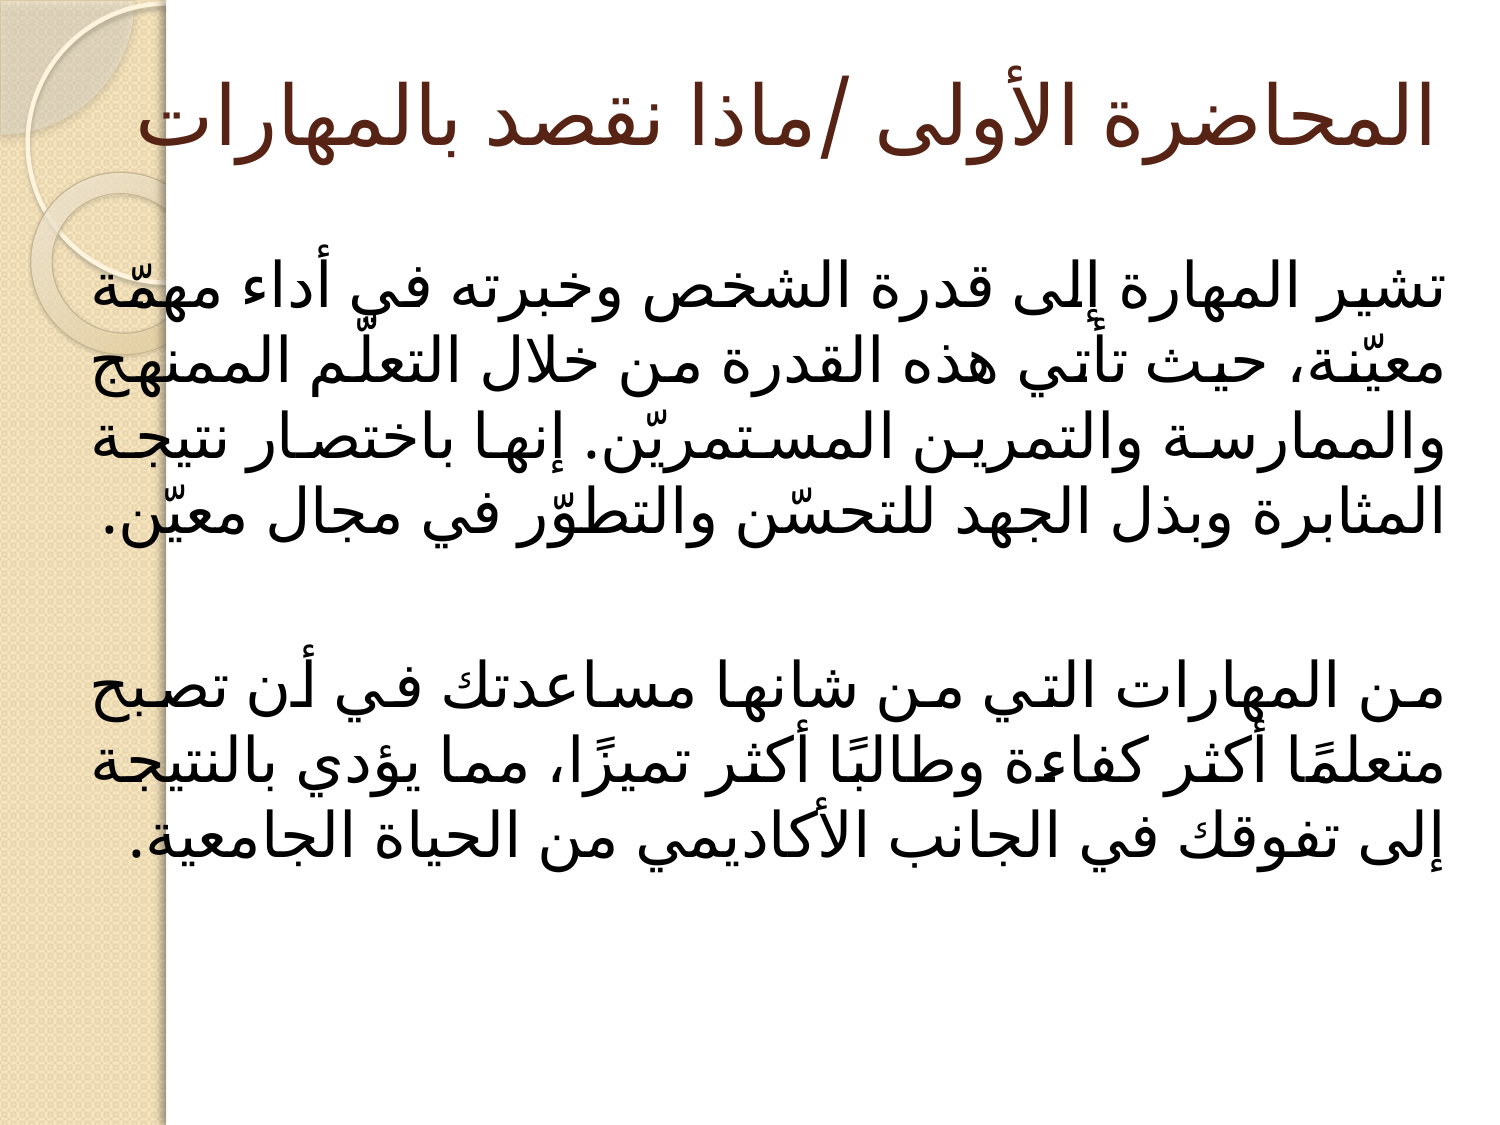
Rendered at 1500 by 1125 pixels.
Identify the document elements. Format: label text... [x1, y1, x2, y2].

list تشير المهارة إلى قدرة الشخص وخبرته في أداء مهمّة معيّنة، حيث تأتي هذه القدرة من خلال التعلّم الممنهج والممارسة والتمرين المستمريّن. إنها باختصار نتيجة المثابرة وبذل الجهد للتحسّن والتطوّر في مجال معيّن. من المهارات التي من شانها مساعدتك في أن تصبح متعلمًا أكثر كفاءة وطالبًا أكثر تميزًا، مما يؤدي بالنتيجة إلى تفوقك في الجانب الأكاديمي من الحياة الجامعية. [75, 237, 1475, 1075]
title المحاضرة الأولى /ماذا نقصد بالمهارات [99, 24, 1475, 200]
